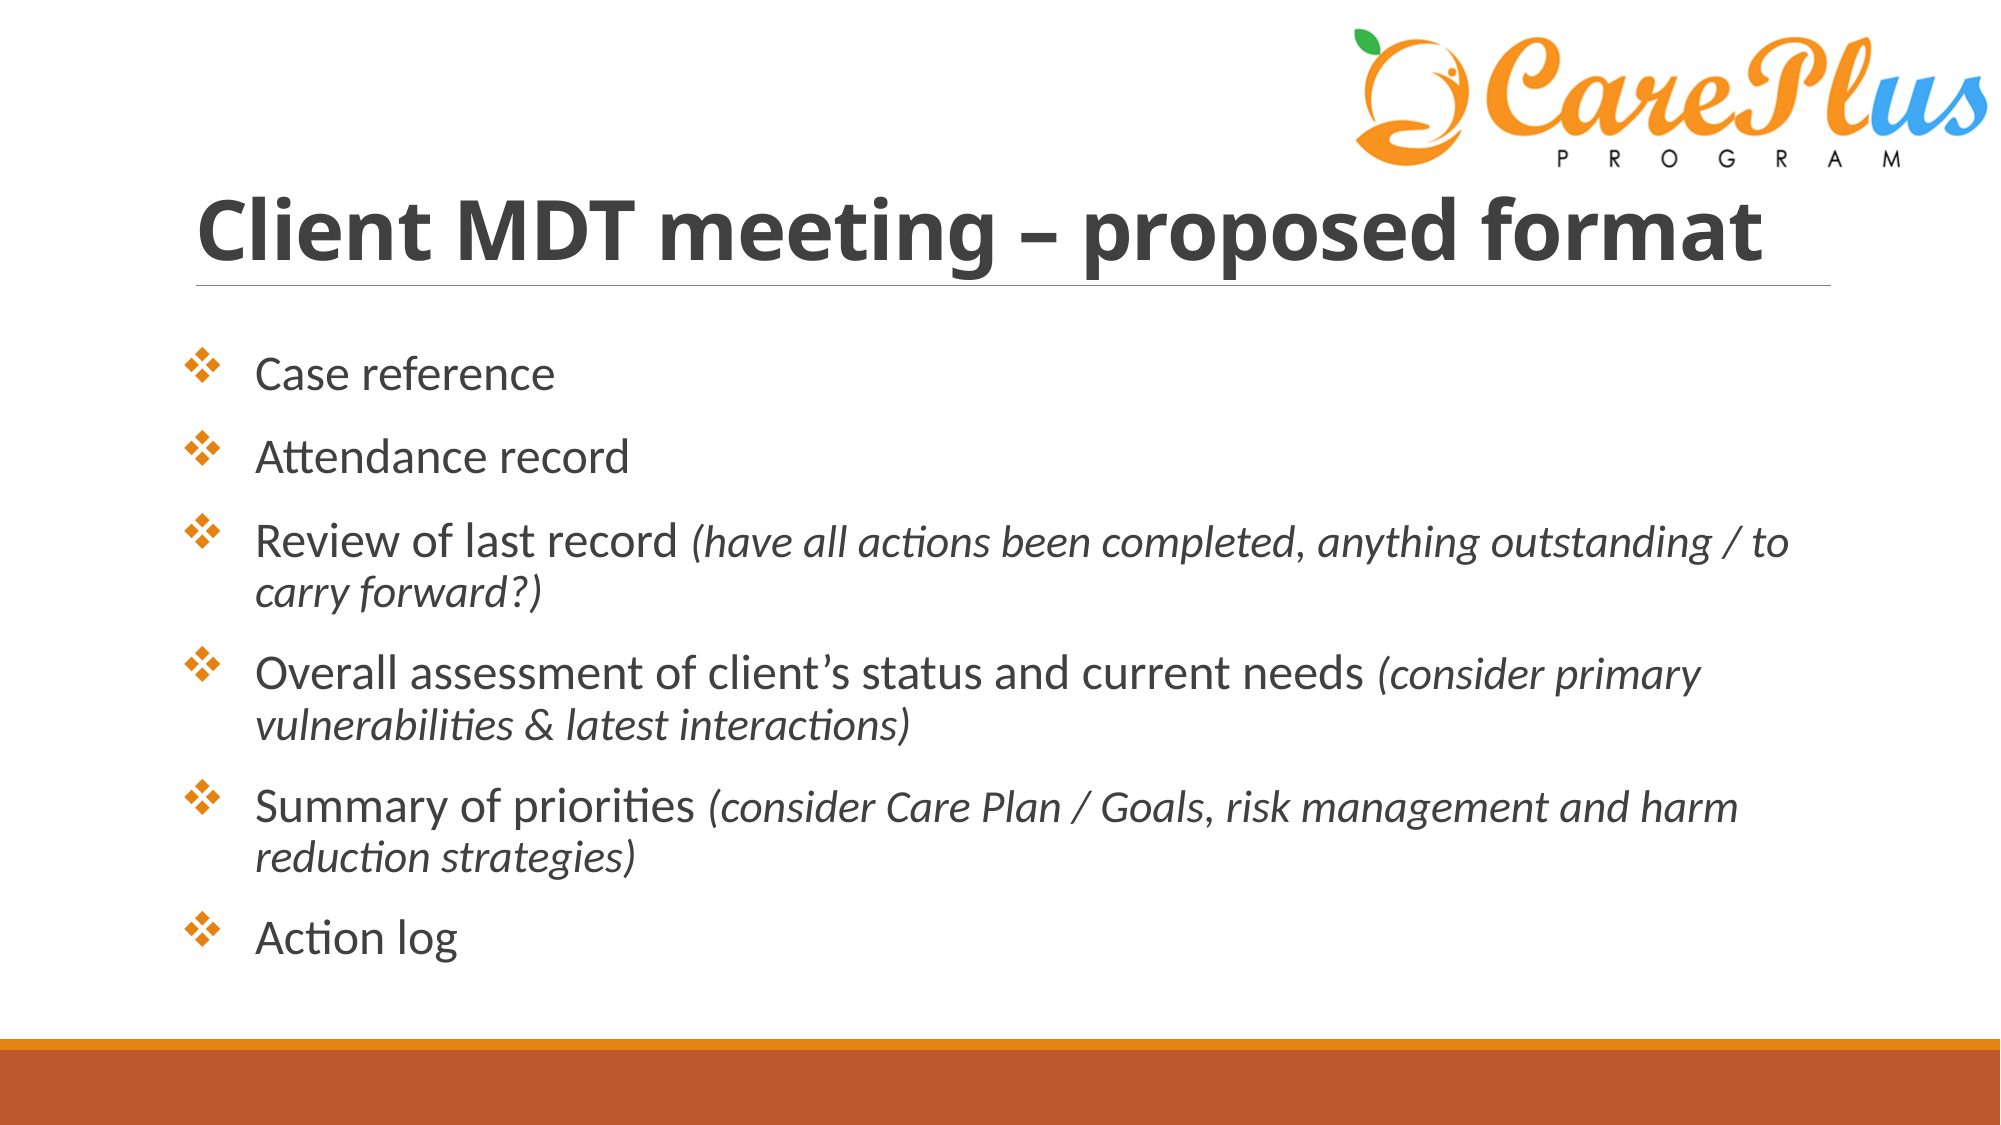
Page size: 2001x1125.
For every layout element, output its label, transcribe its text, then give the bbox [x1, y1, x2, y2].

picture [1336, 0, 2000, 190]
list Case reference Attendance record Review of last record (have all actions been completed, anything outstanding / to carry forward?) Overall assessment of client’s status and current needs (consider primary vulnerabilities & latest interactions) Summary of priorities (consider Care Plan / Goals, risk management and harm reduction strategies) Action log [180, 340, 1830, 1034]
title Client MDT meeting – proposed format [180, 47, 1830, 285]
